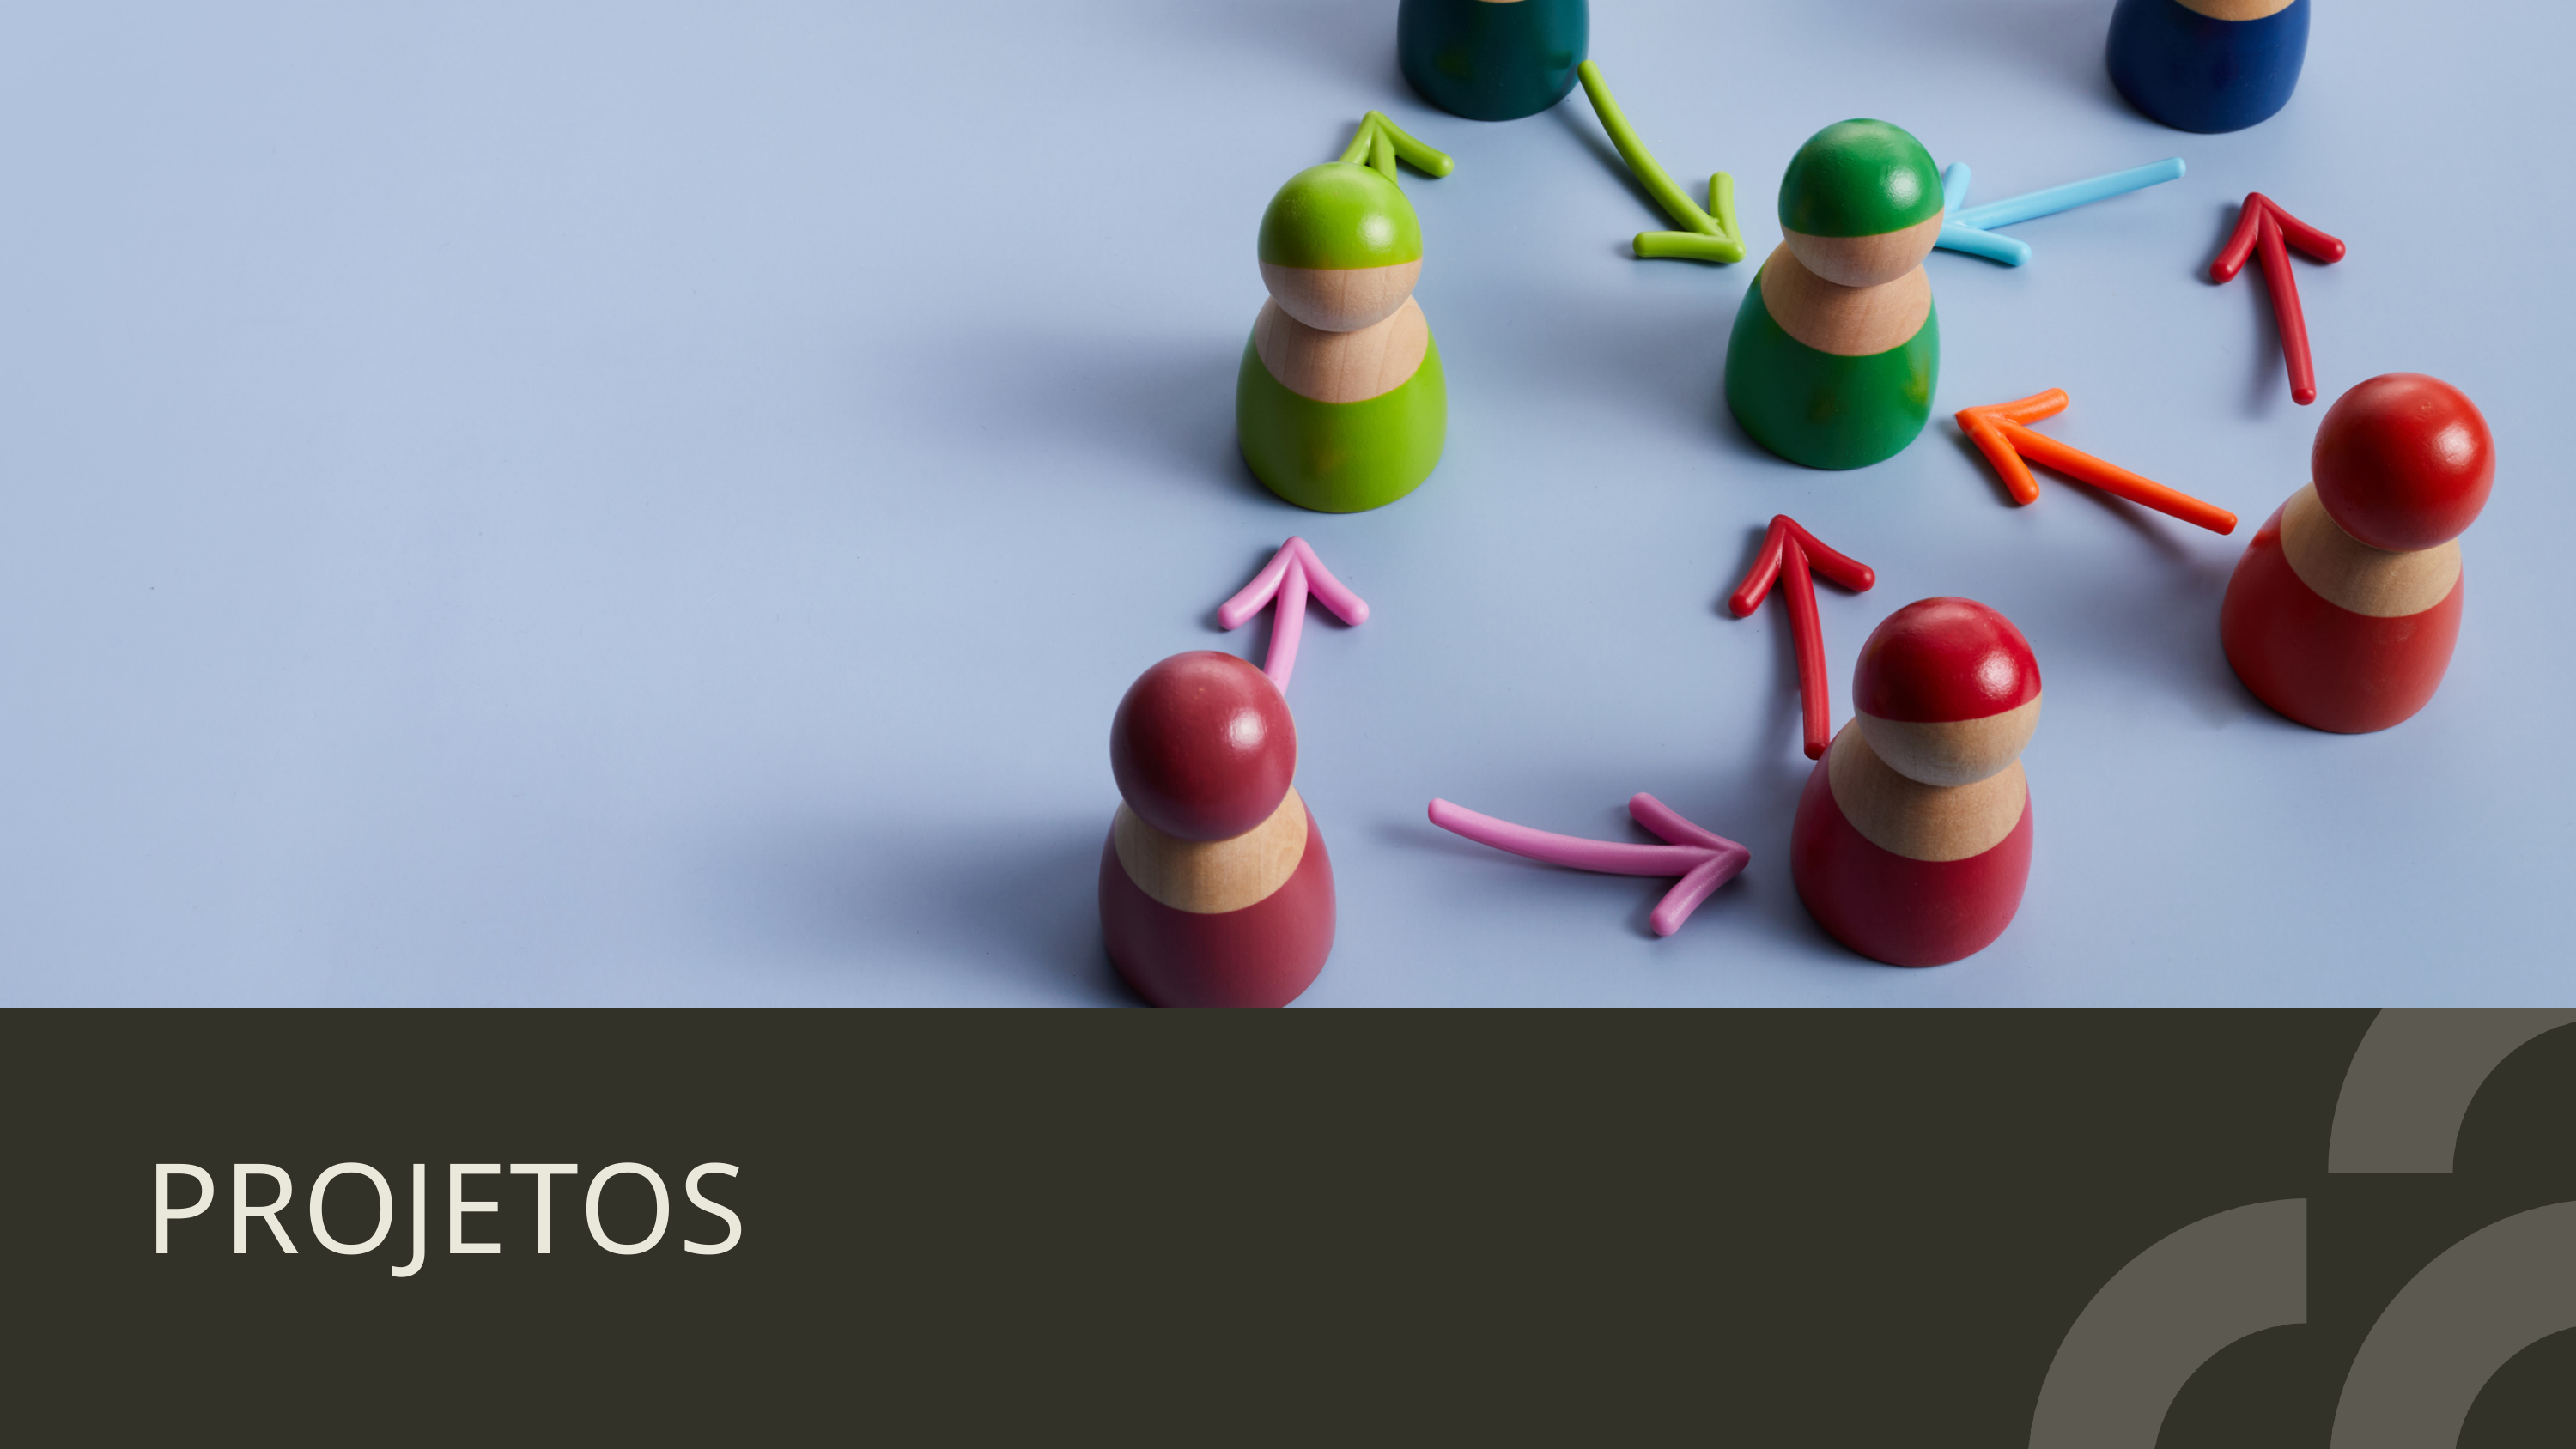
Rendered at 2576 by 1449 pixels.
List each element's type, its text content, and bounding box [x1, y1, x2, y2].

text_box PROJETOS [144, 1154, 2111, 1279]
text_box [2026, 1198, 2307, 1449]
text_box [2328, 1008, 2576, 1173]
text_box [2328, 1198, 2576, 1449]
text_box [0, 0, 2576, 1008]
